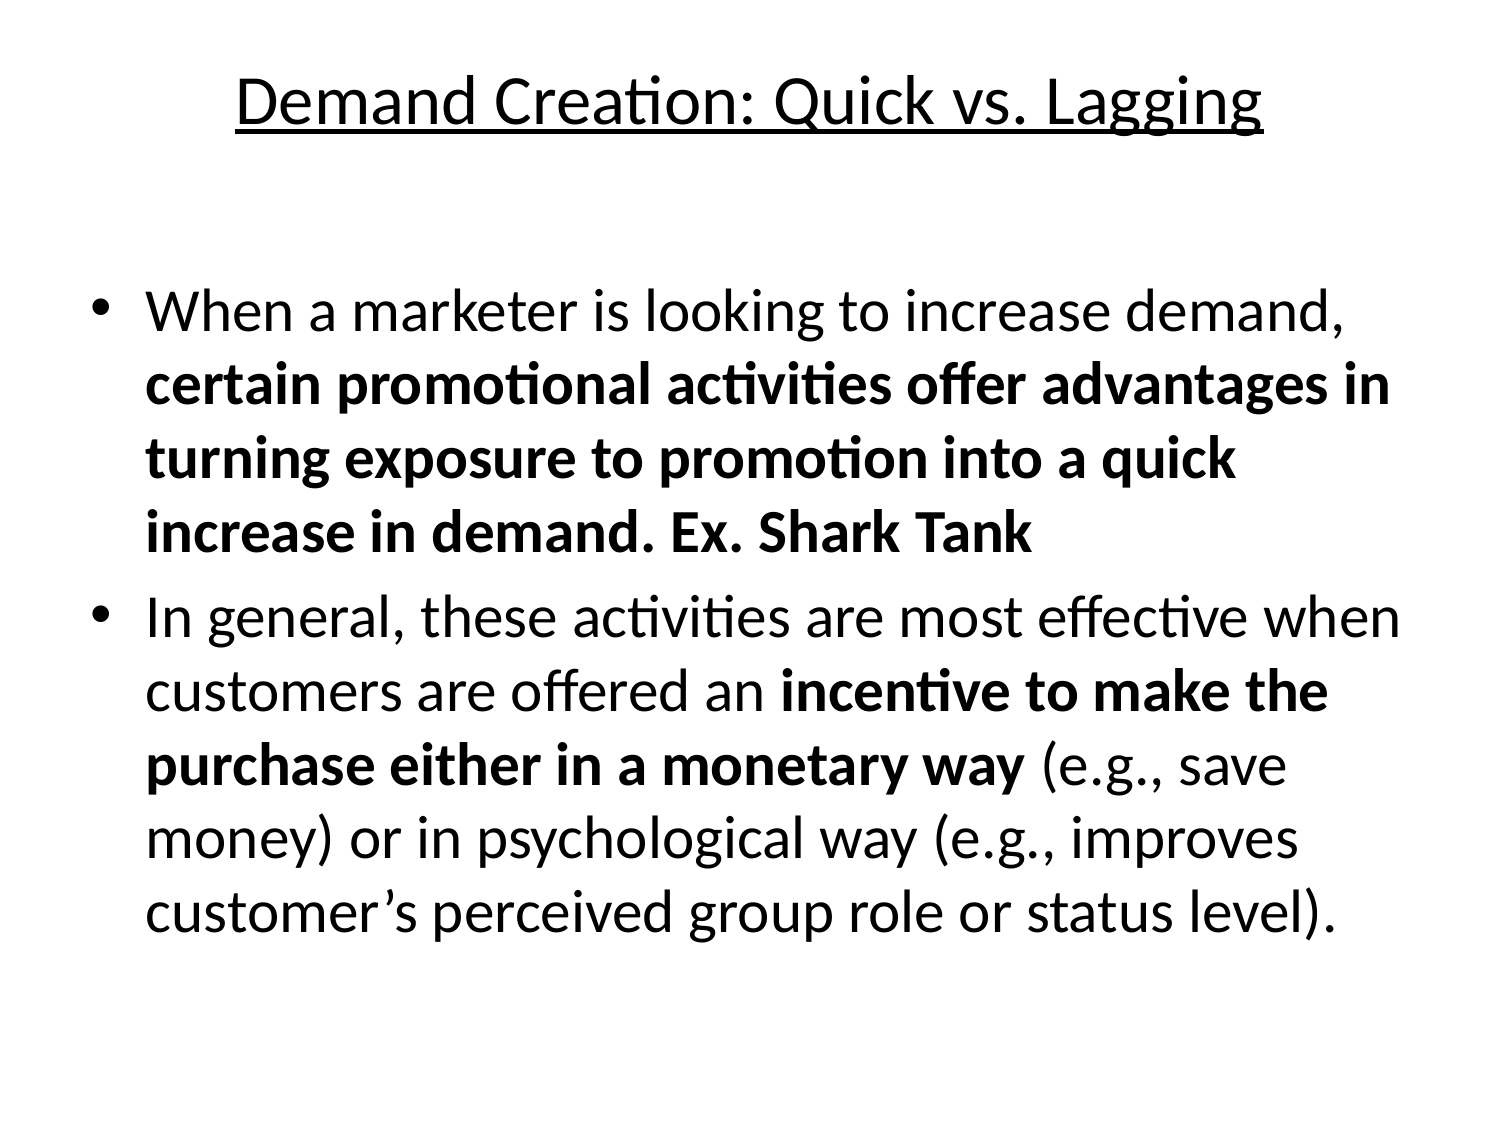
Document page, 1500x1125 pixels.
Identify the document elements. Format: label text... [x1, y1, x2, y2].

title Demand Creation: Quick vs. Lagging [75, 45, 1425, 233]
list When a marketer is looking to increase demand, certain promotional activities offer advantages in turning exposure to promotion into a quick increase in demand. Ex. Shark Tank In general, these activities are most effective when customers are offered an incentive to make the purchase either in a monetary way (e.g., save money) or in psychological way (e.g., improves customer’s perceived group role or status level). [75, 262, 1425, 1005]
